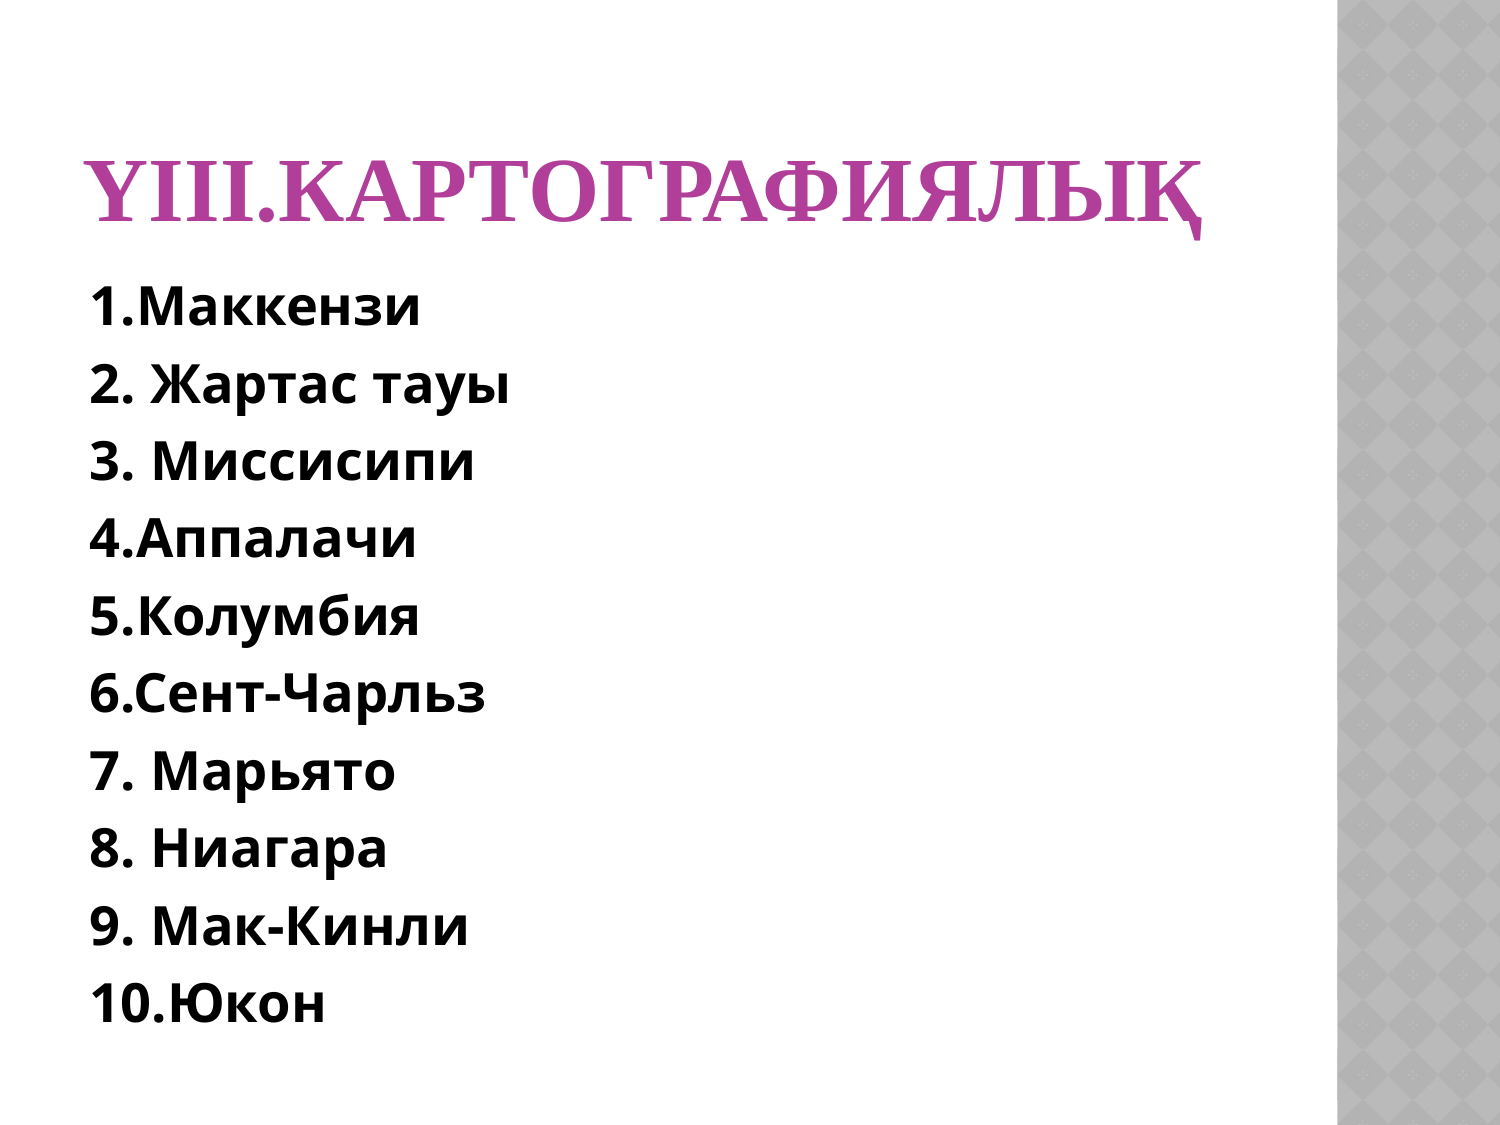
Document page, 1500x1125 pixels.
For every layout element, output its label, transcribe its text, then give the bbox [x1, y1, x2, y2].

title ҮІІІ.Картографиялық [75, 52, 1263, 240]
list 1.Маккензи 2. Жартас тауы 3. Миссисипи 4.Аппалачи 5.Колумбия 6.Сент-Чарльз 7. Марьято 8. Ниагара 9. Мак-Кинли 10.Юкон [75, 264, 1263, 1059]
